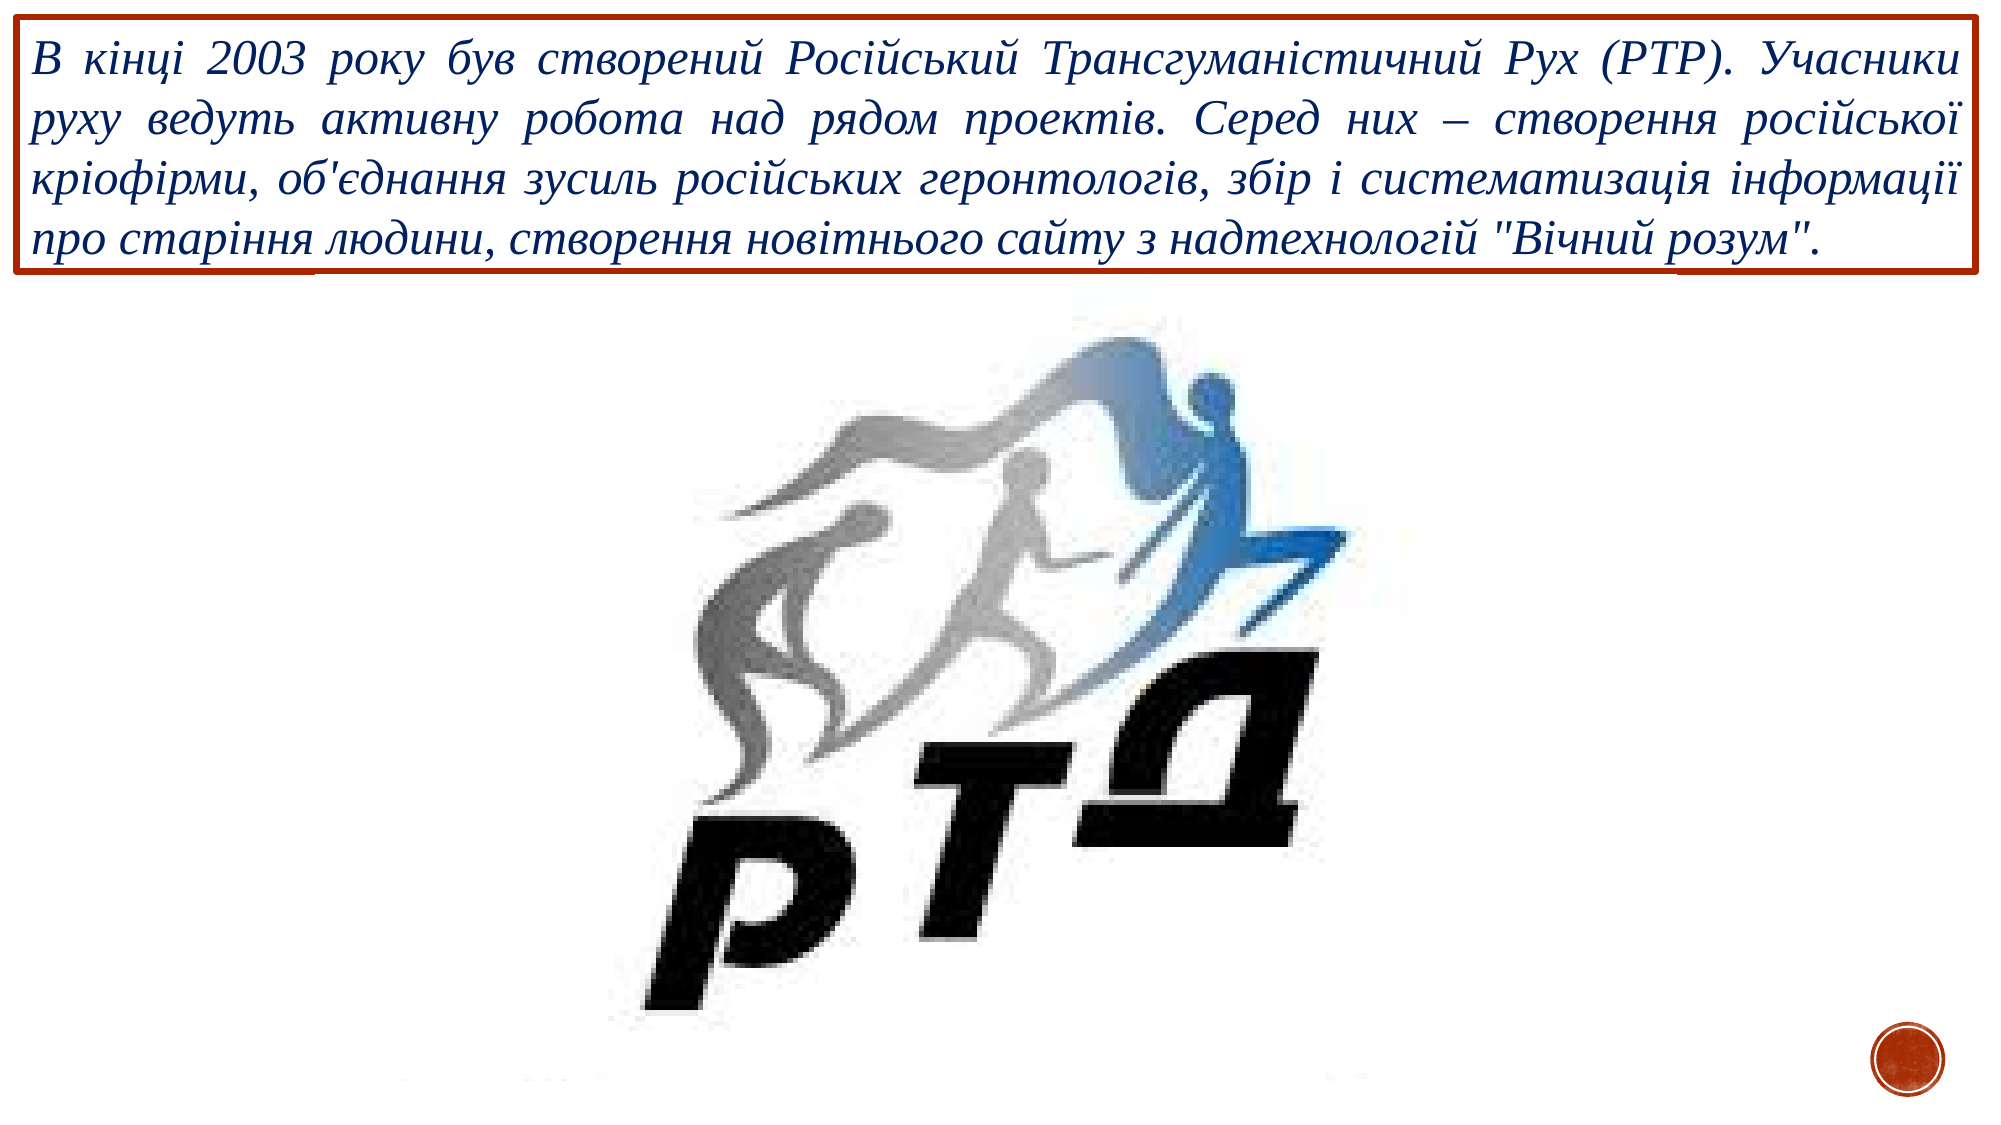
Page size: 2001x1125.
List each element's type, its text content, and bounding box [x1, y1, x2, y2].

picture [314, 274, 1678, 1081]
text_box В кінці 2003 року був створений Російський Трансгуманістичний Рух (РТР). Учасники руху ведуть активну робота над рядом проектів. Серед них – створення російської кріофірми, об'єднання зусиль російських геронтологів, збір і систематизація інформації про старіння людини, створення новітнього сайту з надтехнологій "Вічний розум". [16, 16, 1976, 272]
